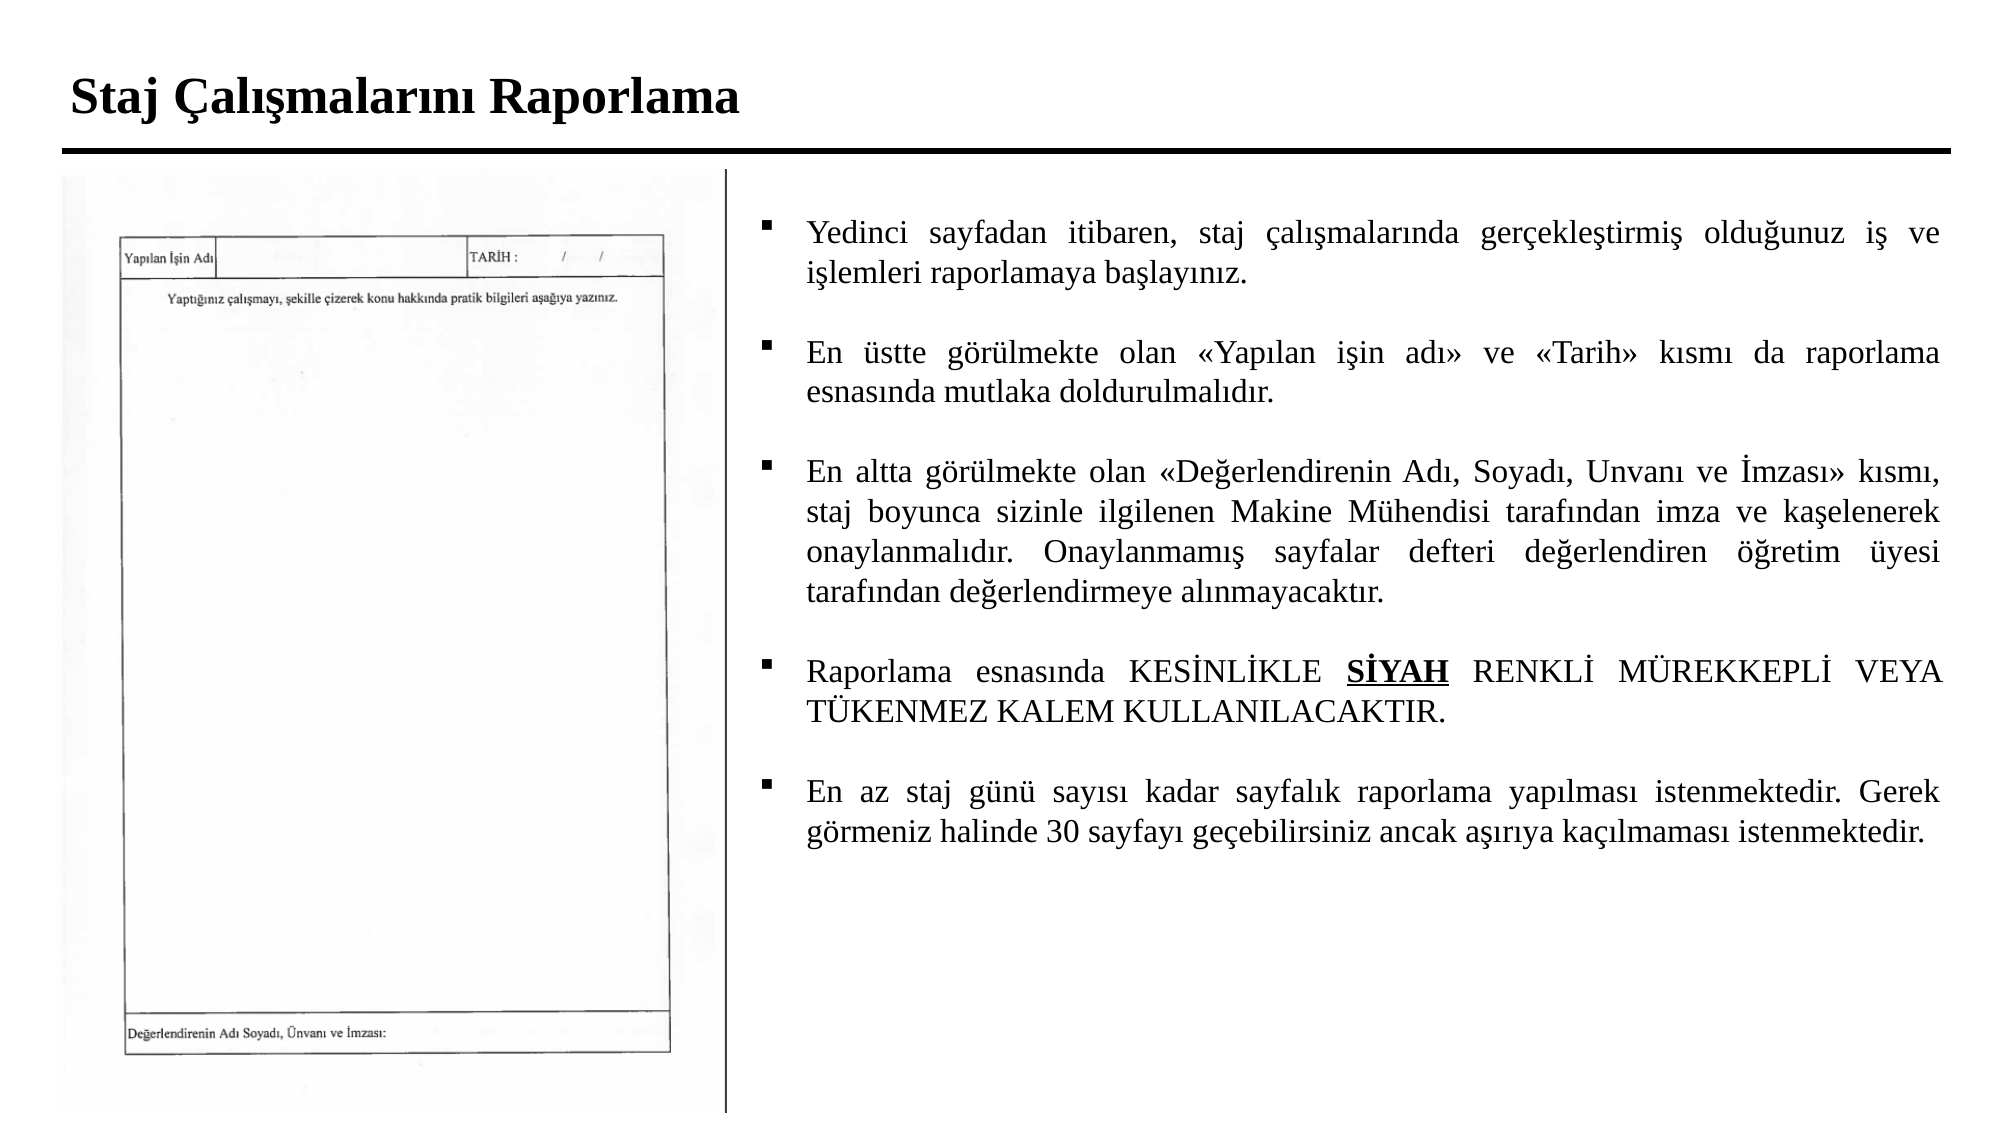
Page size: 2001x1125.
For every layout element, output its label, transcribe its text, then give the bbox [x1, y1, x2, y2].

picture [55, 169, 727, 1113]
text_box Yedinci sayfadan itibaren, staj çalışmalarında gerçekleştirmiş olduğunuz iş ve işlemleri raporlamaya başlayınız. En üstte görülmekte olan «Yapılan işin adı» ve «Tarih» kısmı da raporlama esnasında mutlaka doldurulmalıdır. En altta görülmekte olan «Değerlendirenin Adı, Soyadı, Unvanı ve İmzası» kısmı, staj boyunca sizinle ilgilenen Makine Mühendisi tarafından imza ve kaşelenerek onaylanmalıdır. Onaylanmamış sayfalar defteri değerlendiren öğretim üyesi tarafından değerlendirmeye alınmayacaktır. Raporlama esnasında KESİNLİKLE SİYAH RENKLİ MÜREKKEPLİ VEYA TÜKENMEZ KALEM KULLANILACAKTIR. En az staj günü sayısı kadar sayfalık raporlama yapılması istenmektedir. Gerek görmeniz halinde 30 sayfayı geçebilirsiniz ancak aşırıya kaçılmaması istenmektedir. [744, 202, 1957, 857]
text_box Staj Çalışmalarını Raporlama [55, 54, 1952, 132]
